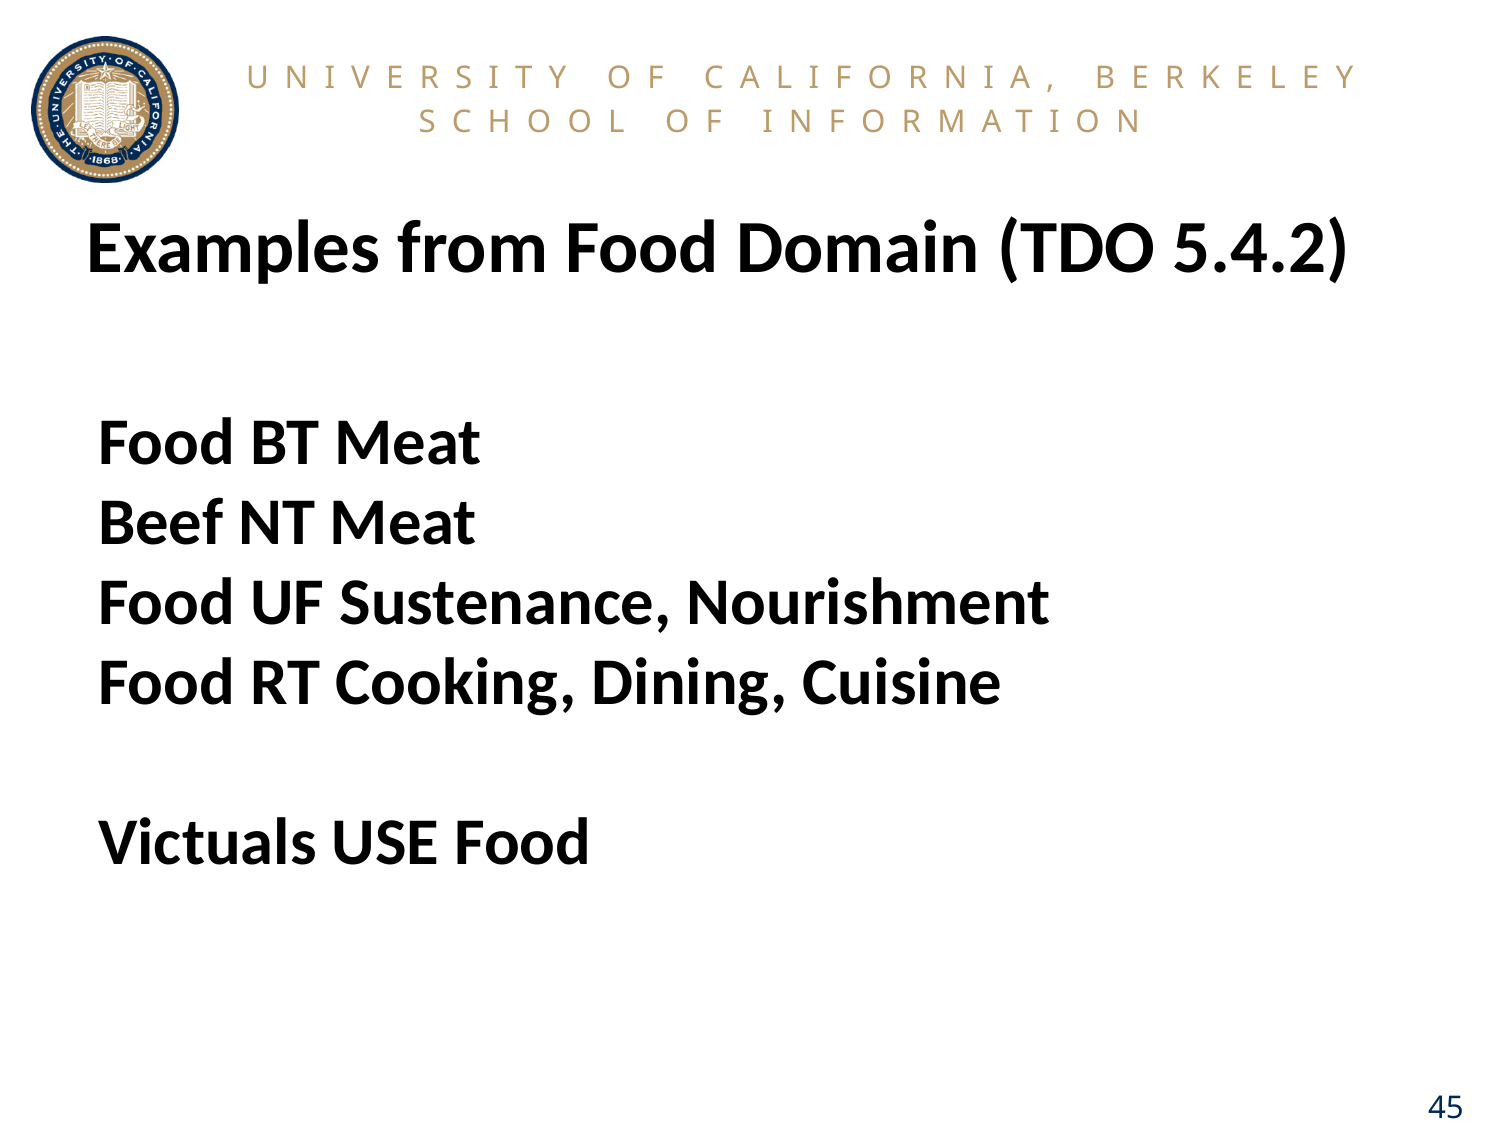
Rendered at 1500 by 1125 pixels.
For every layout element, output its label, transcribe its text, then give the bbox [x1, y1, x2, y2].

text_box Food BT Meat Beef NT Meat Food UF Sustenance, Nourishment Food RT Cooking, Dining, Cuisine Victuals USE Food [87, 312, 1413, 963]
text_box UNIVERSITY OF CALIFORNIA, BERKELEY [240, 61, 1361, 97]
title Examples from Food Domain (TDO 5.4.2) [0, 149, 1438, 346]
text_box 45 [1438, 1081, 1454, 1119]
text_box SCHOOL OF INFORMATION [412, 105, 1147, 140]
picture [31, 36, 179, 184]
